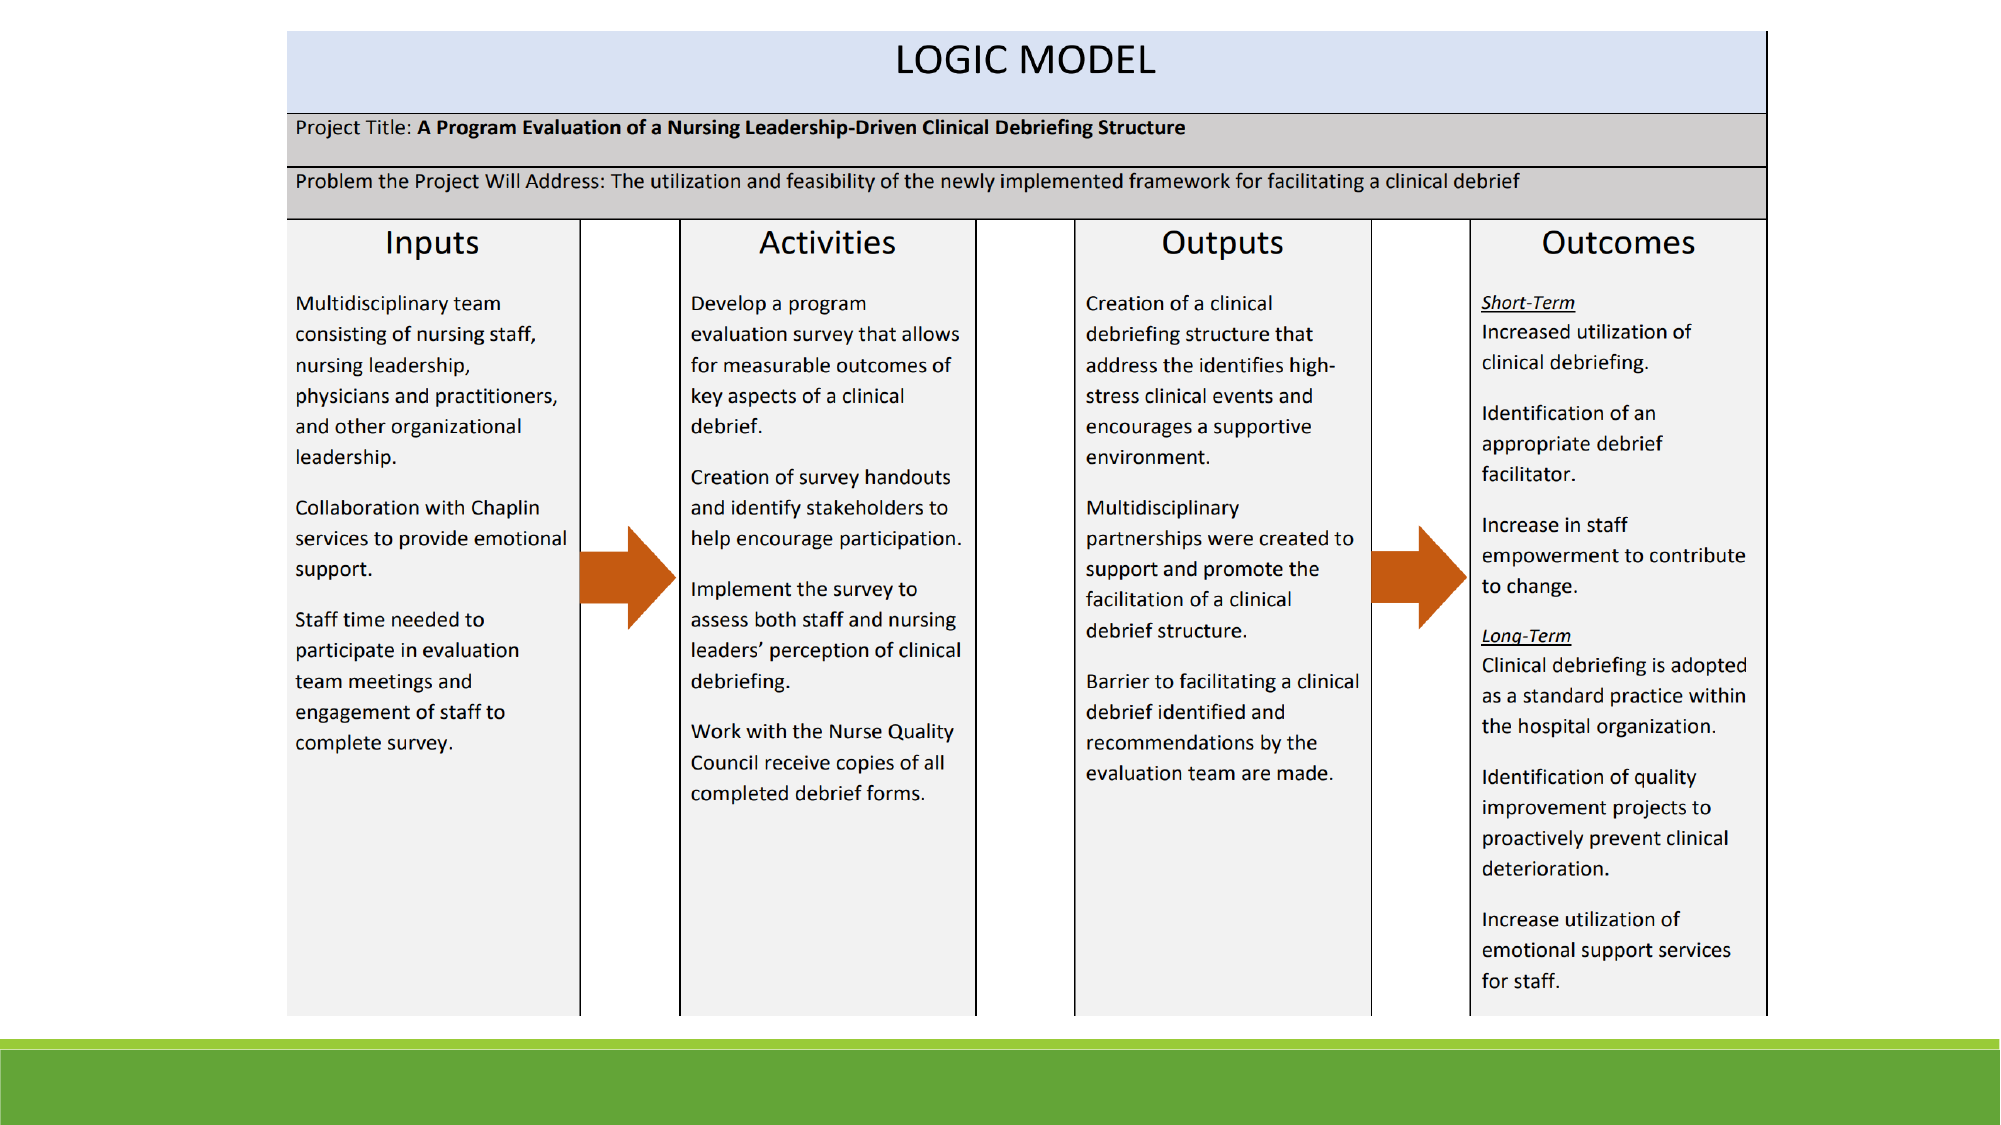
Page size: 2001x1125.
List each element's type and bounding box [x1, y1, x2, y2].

picture [286, 30, 1770, 1017]
